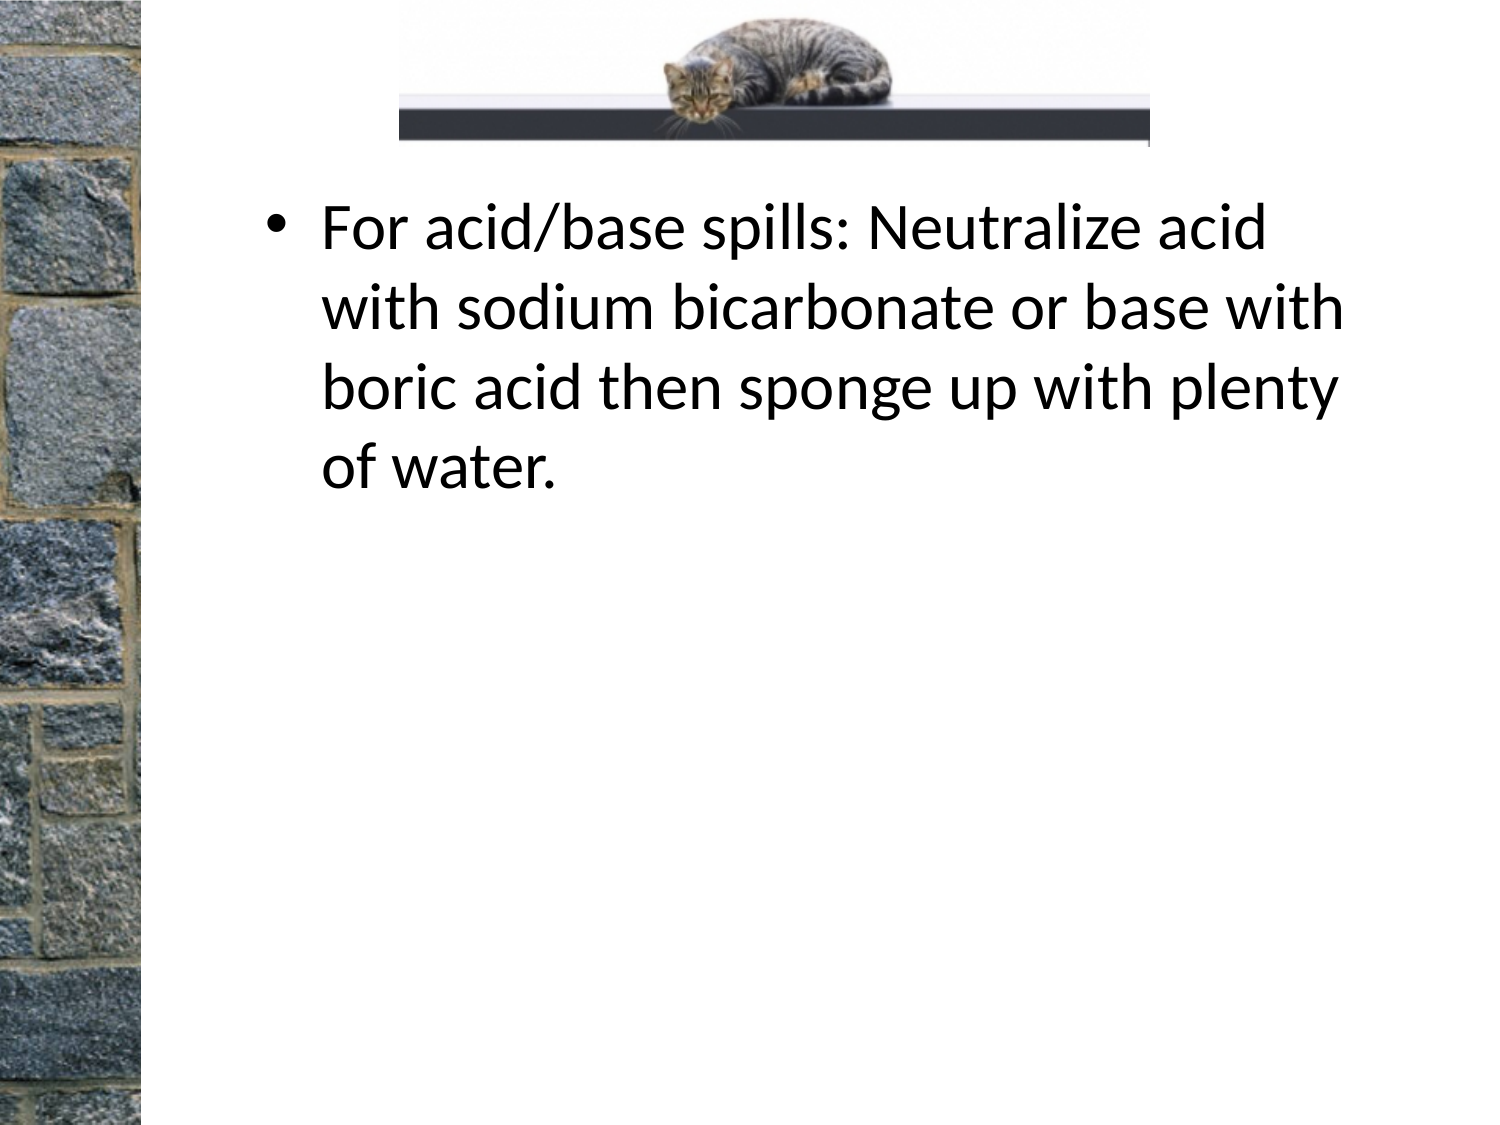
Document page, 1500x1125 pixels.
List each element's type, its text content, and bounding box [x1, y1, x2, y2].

picture [399, 0, 1151, 148]
picture [0, 0, 141, 1125]
list For acid/base spills: Neutralize acid with sodium bicarbonate or base with boric acid then sponge up with plenty of water. [249, 174, 1388, 693]
